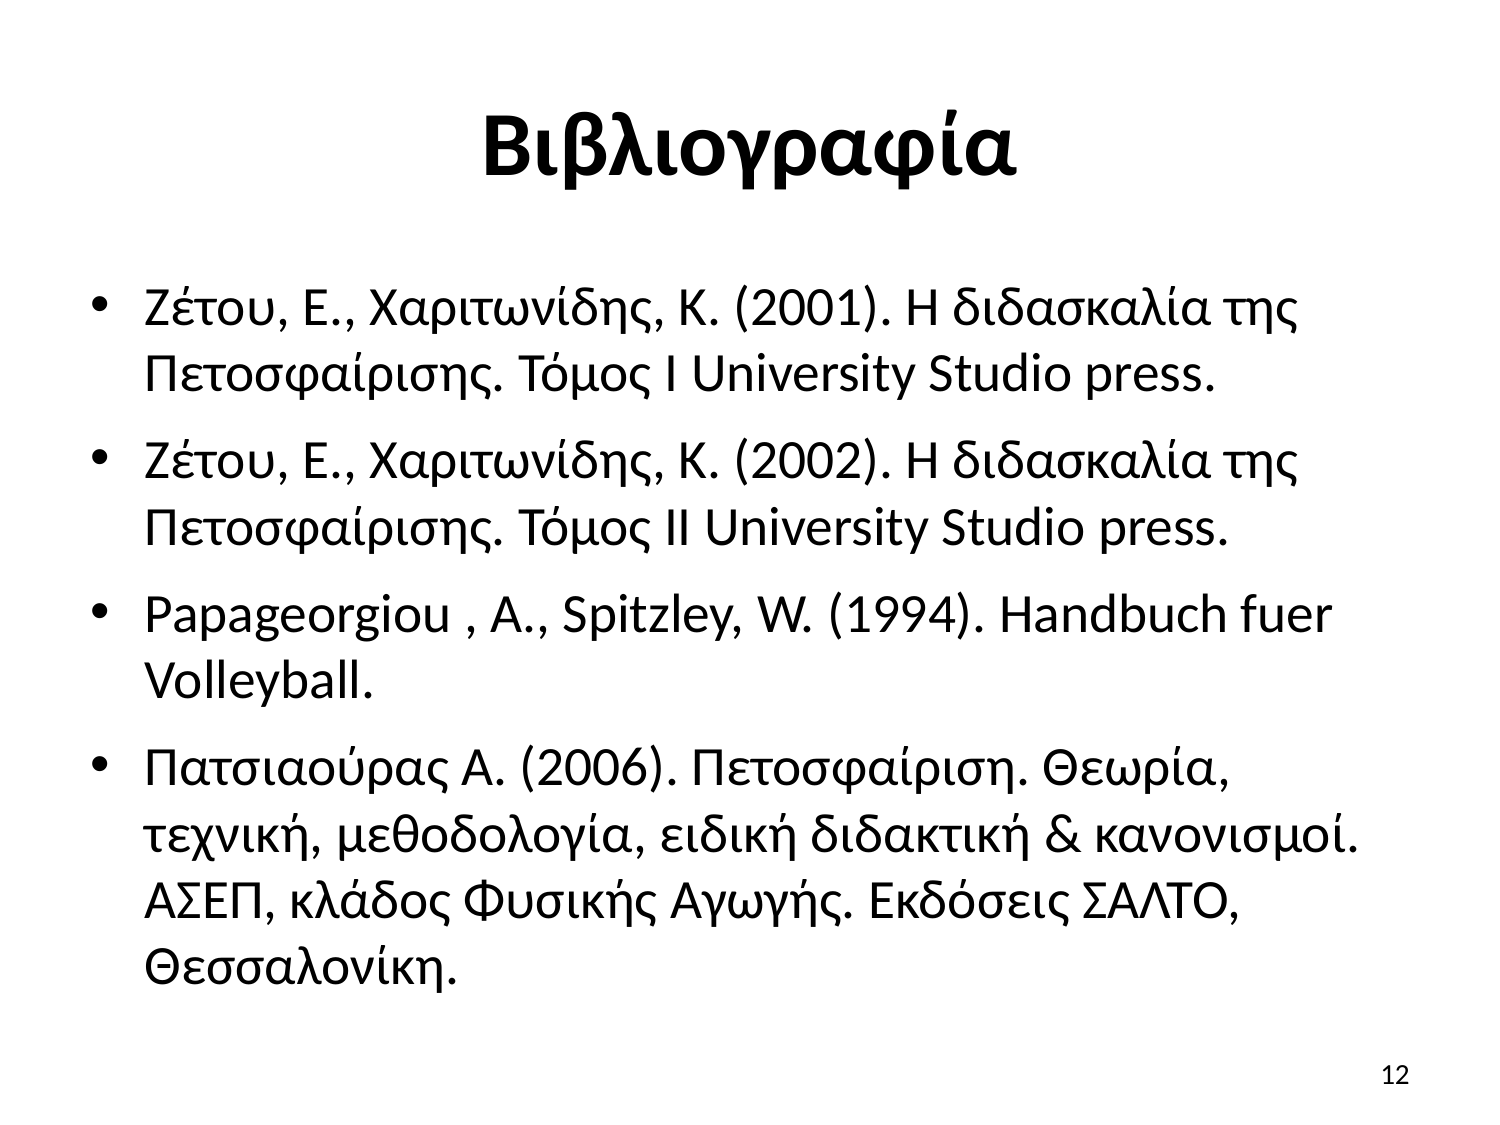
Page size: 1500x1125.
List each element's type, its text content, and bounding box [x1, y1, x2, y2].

slide_number 12 [1074, 1042, 1425, 1103]
title Βιβλιογραφία [75, 45, 1425, 233]
list Ζέτου, Ε., Χαριτωνίδης, Κ. (2001). Η διδασκαλία της Πετοσφαίρισης. Τόμος Ι University Studio press. Ζέτου, Ε., Χαριτωνίδης, Κ. (2002). Η διδασκαλία της Πετοσφαίρισης. Τόμος IΙ University Studio press. Papageorgiou , A., Spitzley, W. (1994). Handbuch fuer Volleyball. Πατσιαούρας Α. (2006). Πετοσφαίριση. Θεωρία, τεχνική, μεθοδολογία, ειδική διδακτική & κανονισμοί. ΑΣΕΠ, κλάδος Φυσικής Αγωγής. Εκδόσεις ΣΑΛΤΟ, Θεσσαλονίκη. [75, 262, 1425, 1005]
